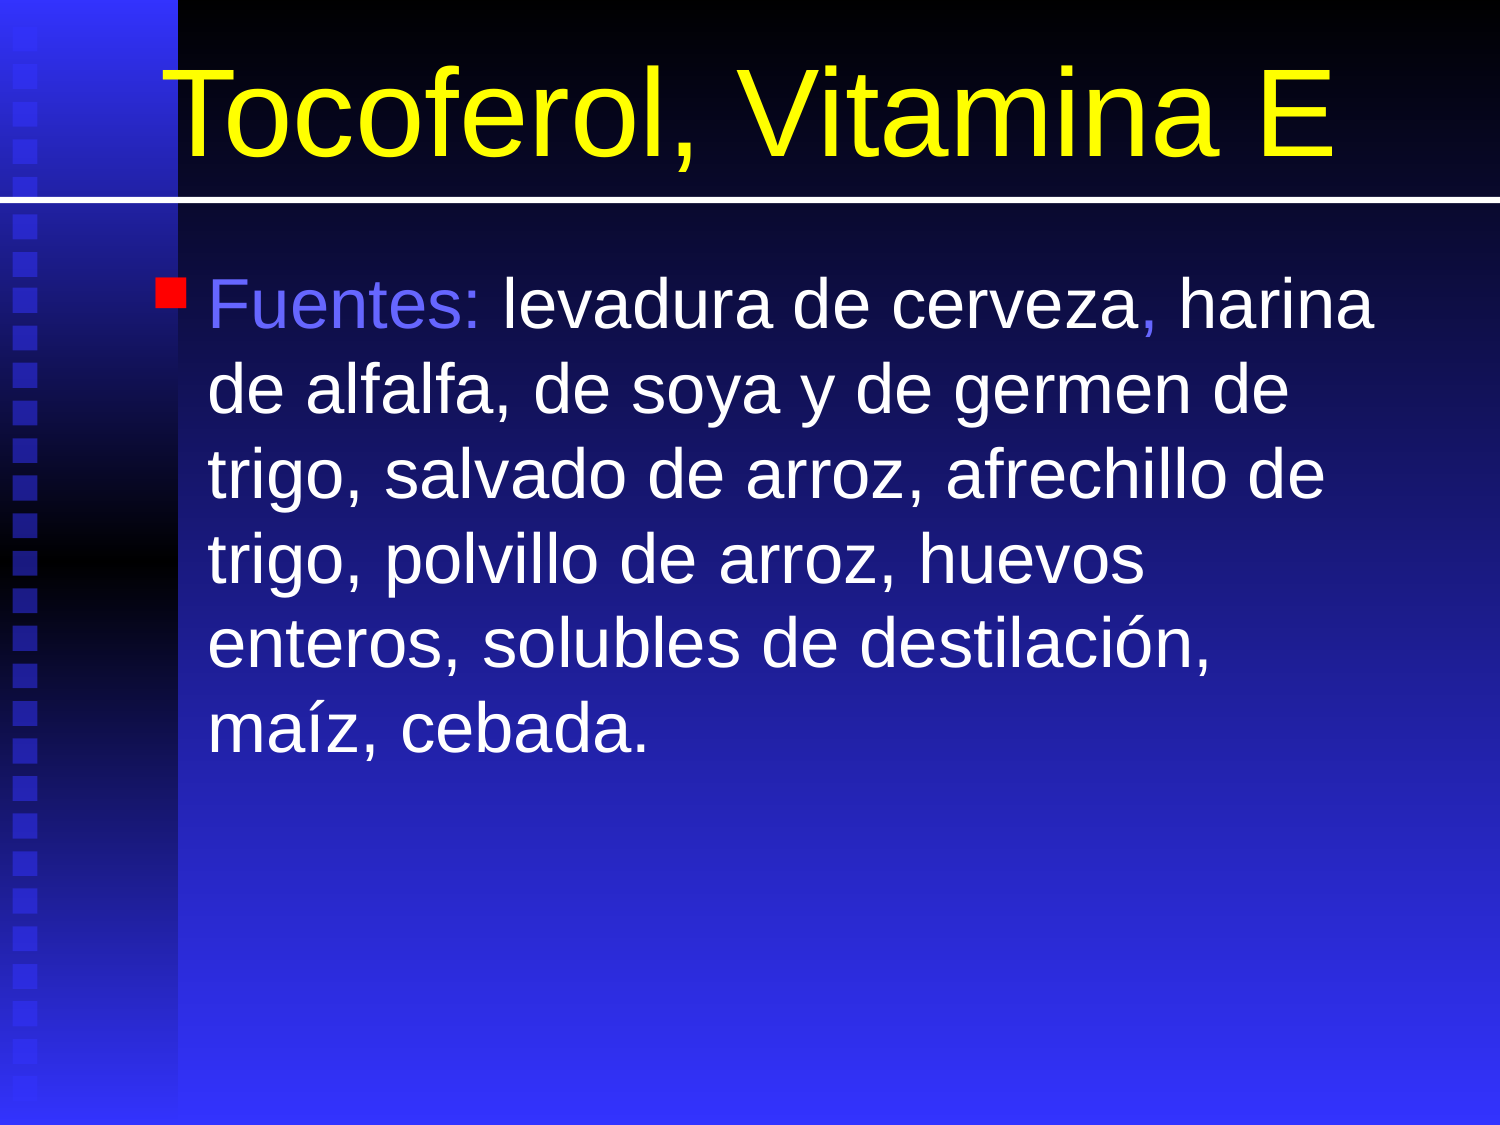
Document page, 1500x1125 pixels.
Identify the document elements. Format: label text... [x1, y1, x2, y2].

list Fuentes: levadura de cerveza, harina de alfalfa, de soya y de germen de trigo, salvado de arroz, afrechillo de trigo, polvillo de arroz, huevos enteros, solubles de destilación, maíz, cebada. [135, 249, 1412, 926]
title Tocoferol, Vitamina E [0, 12, 1500, 201]
